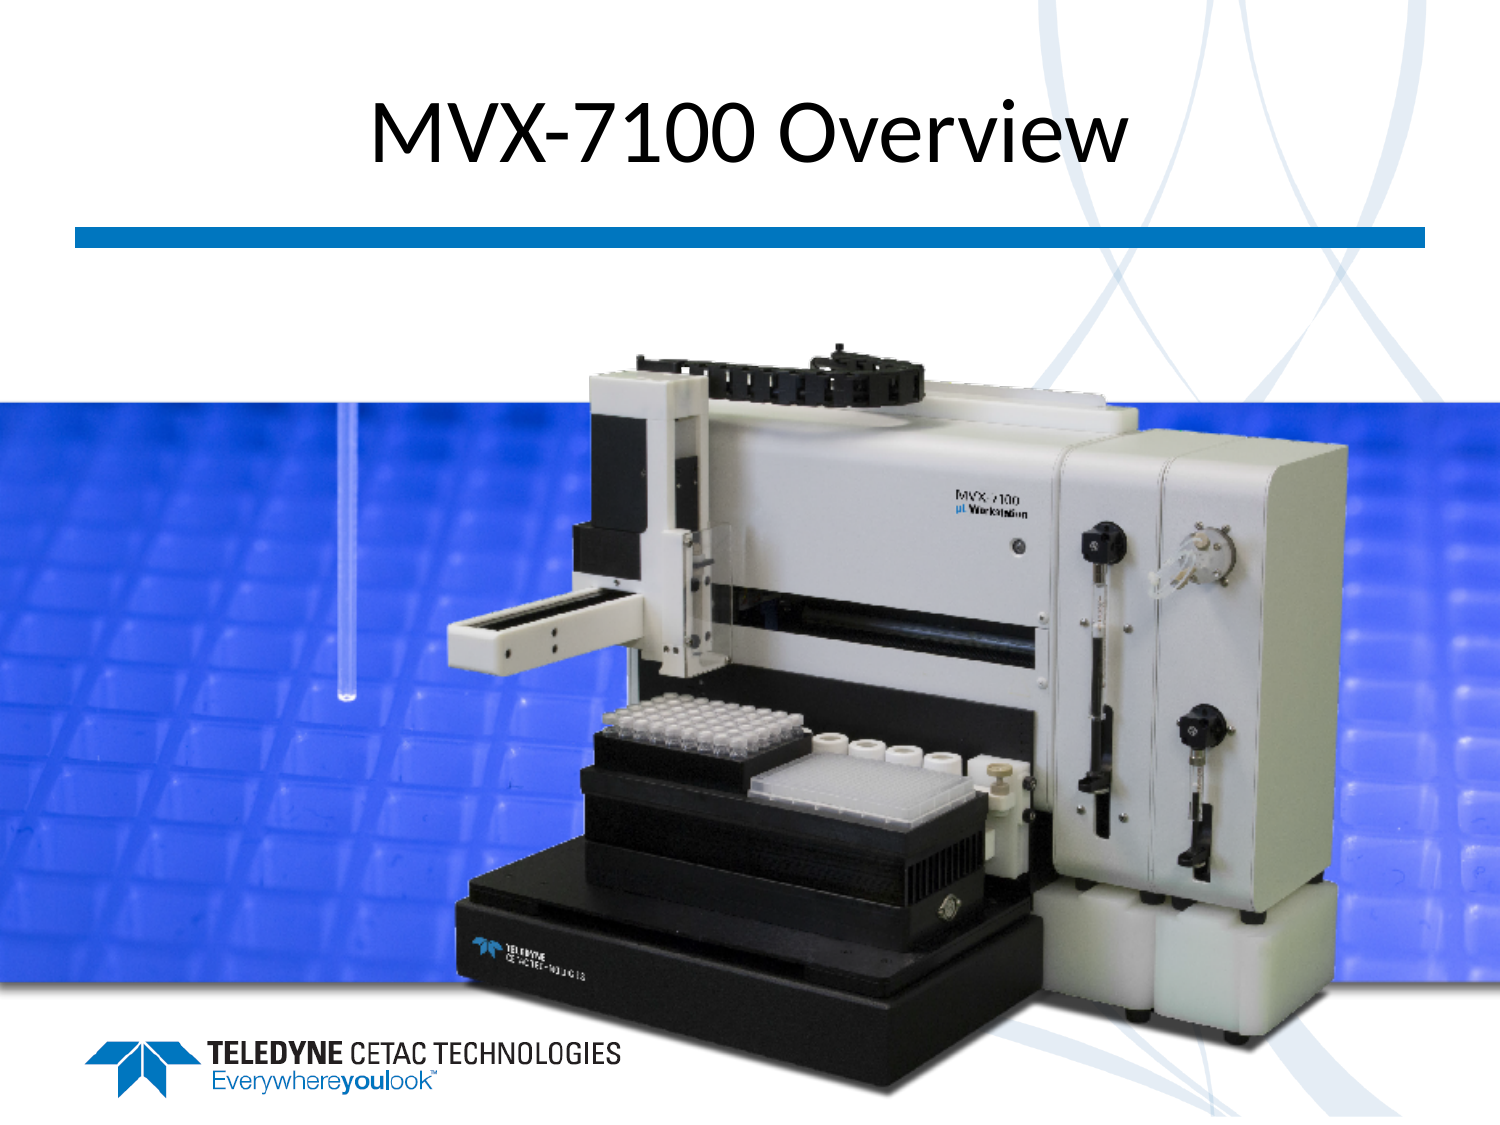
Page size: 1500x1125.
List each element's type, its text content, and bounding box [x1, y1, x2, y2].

title MVX-7100 Overview [75, 45, 1425, 233]
picture [0, 0, 1500, 1125]
